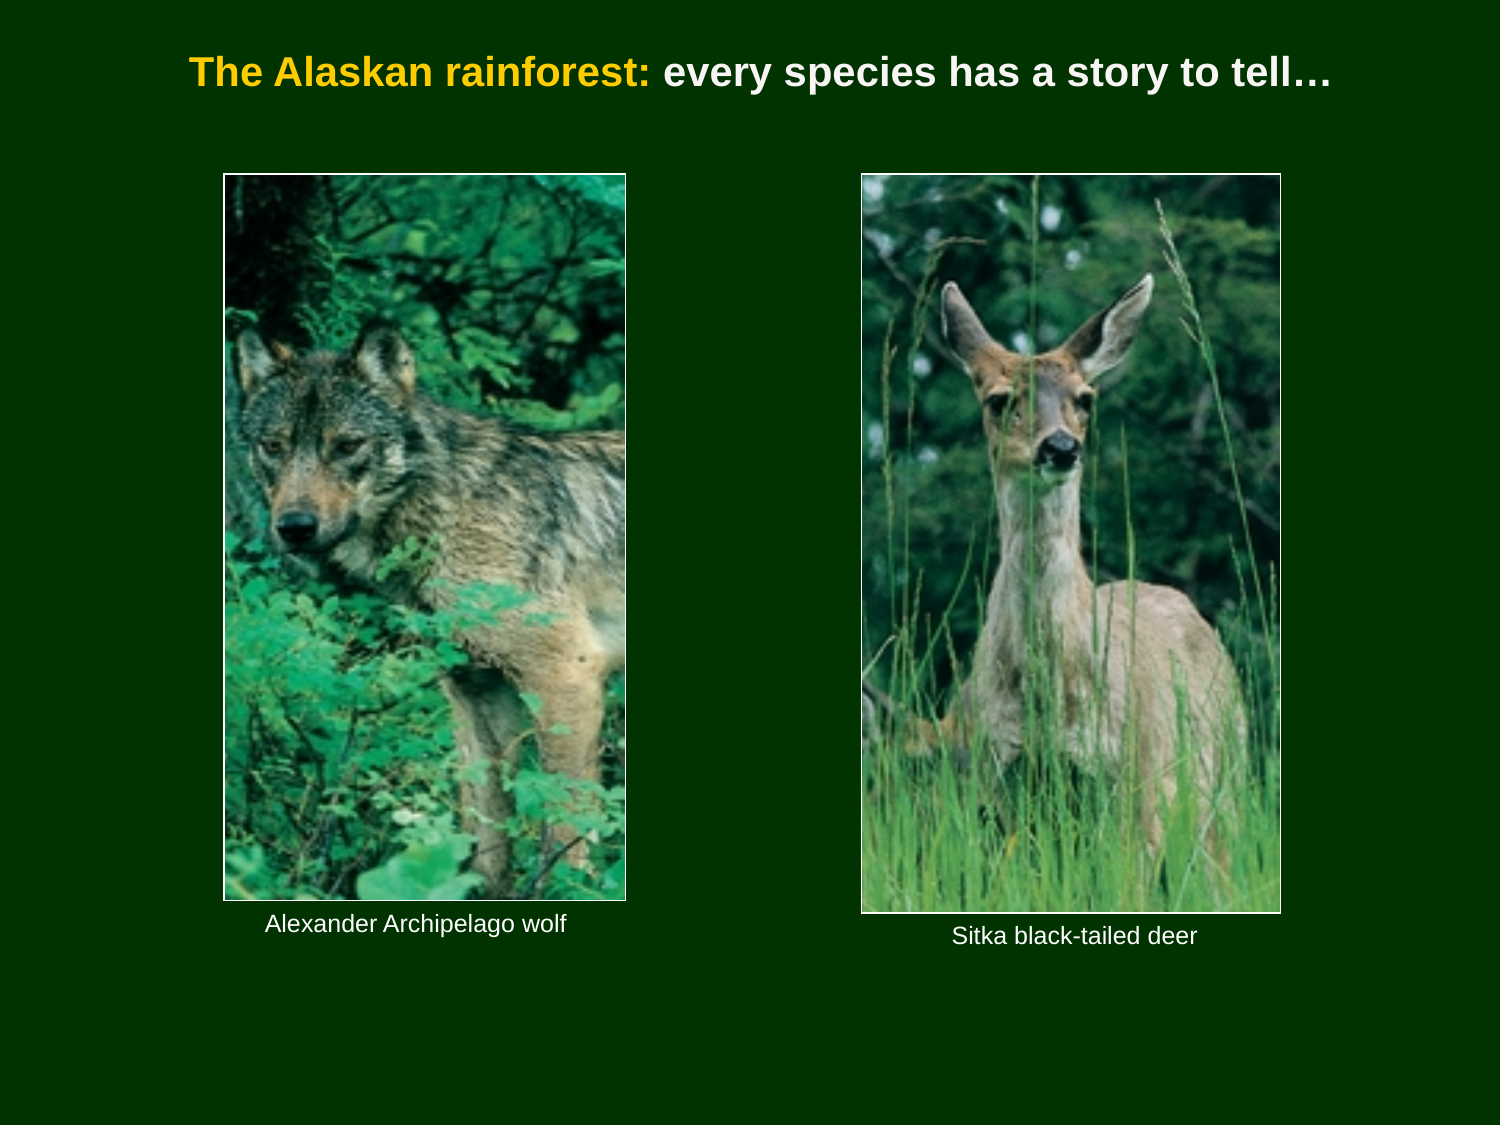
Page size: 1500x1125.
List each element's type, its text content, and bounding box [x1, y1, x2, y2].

picture [224, 174, 626, 901]
picture [862, 174, 1280, 913]
text_box Alexander Archipelago wolf [249, 910, 588, 975]
text_box The Alaskan rainforest: every species has a story to tell… [174, 37, 1360, 153]
text_box Sitka black-tailed deer [936, 921, 1214, 988]
